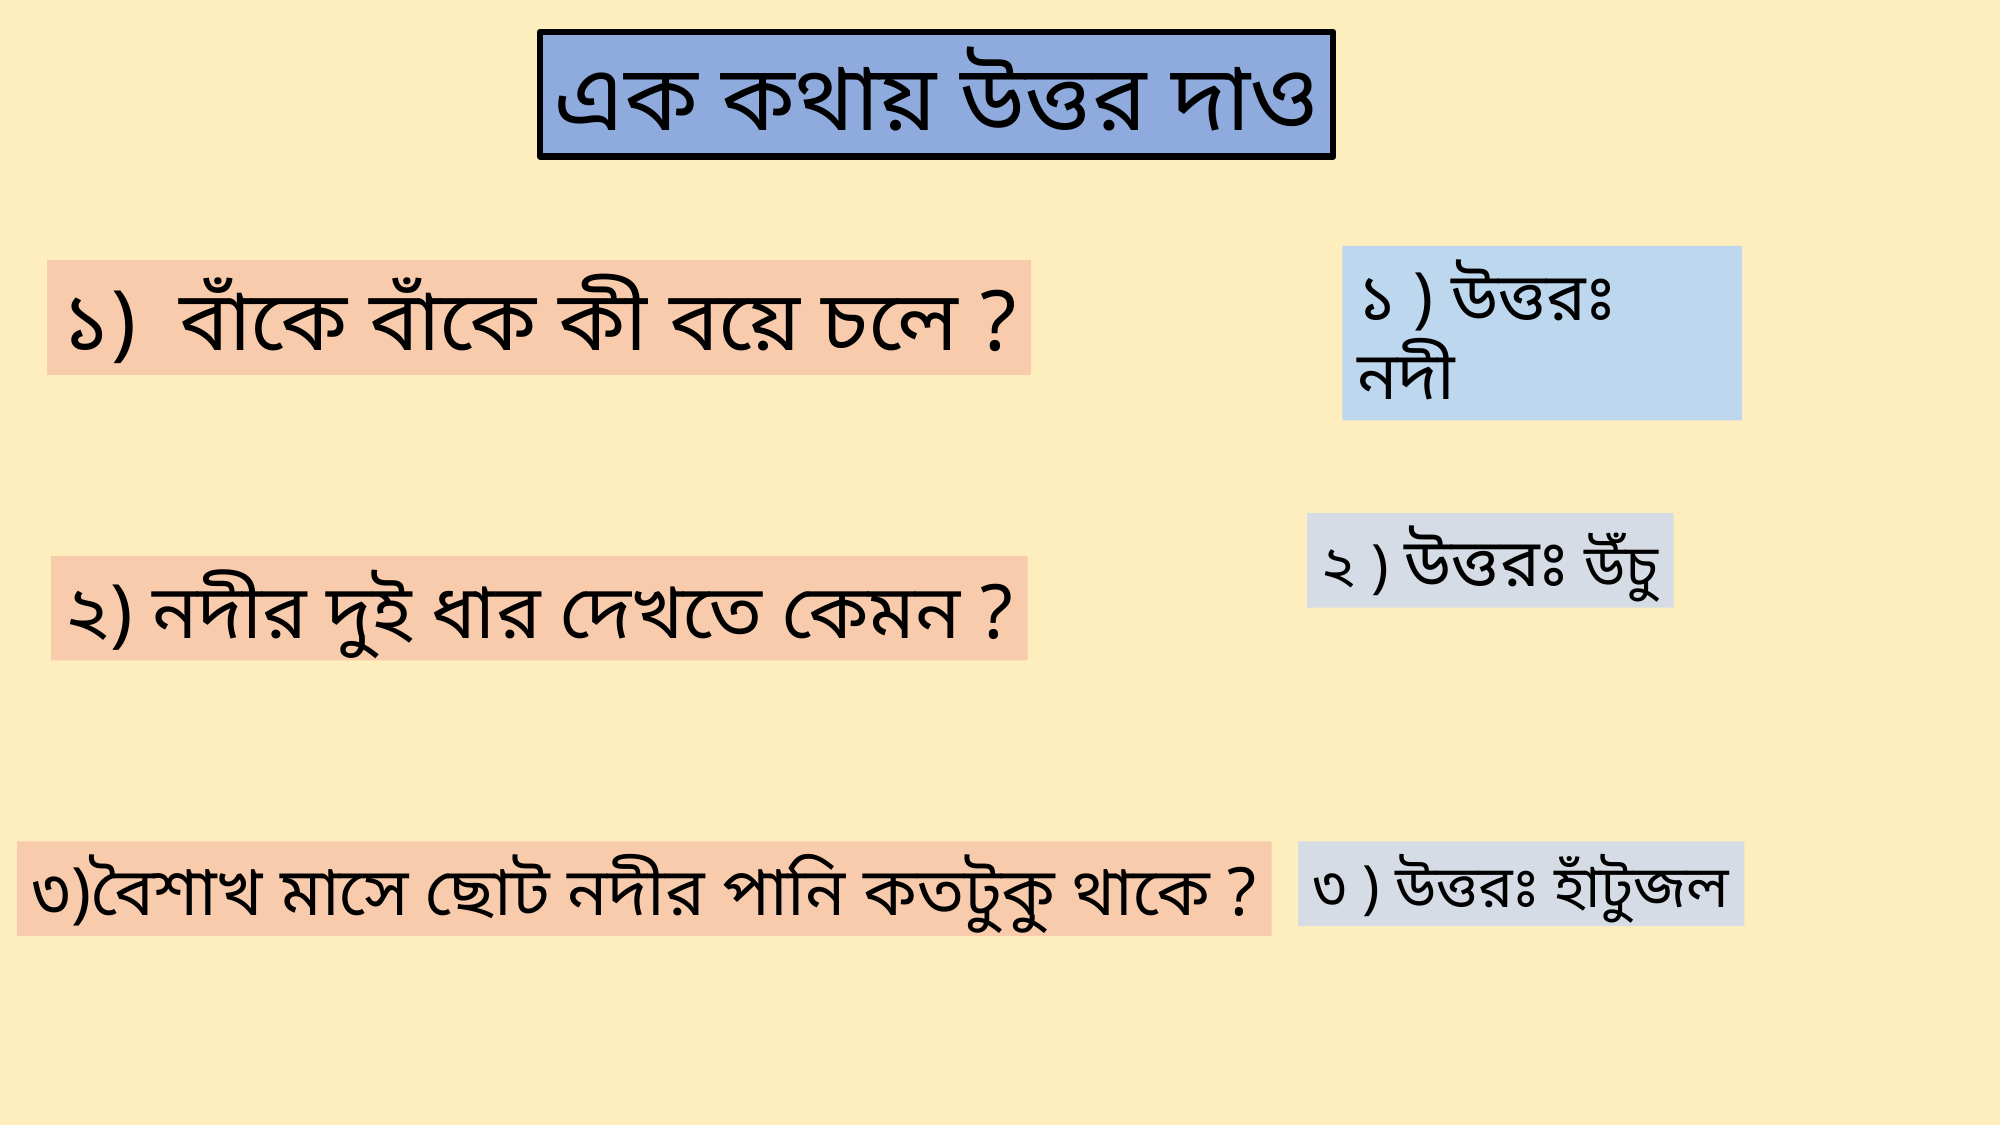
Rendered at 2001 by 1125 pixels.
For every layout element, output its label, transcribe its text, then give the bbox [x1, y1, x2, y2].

text_box এক কথায় উত্তর দাও [540, 31, 1334, 157]
text_box ২) নদীর দুই ধার দেখতে কেমন ? [50, 555, 1028, 661]
text_box ১ ) উত্তরঃ নদী [1342, 245, 1743, 421]
text_box ১) বাঁকে বাঁকে কী বয়ে চলে ? [47, 260, 1032, 375]
text_box ২ ) উত্তরঃ উঁচু [1307, 512, 1674, 608]
text_box ৩ ) উত্তরঃ হাঁটুজল [1298, 841, 1745, 927]
text_box ৩)বৈশাখ মাসে ছোট নদীর পানি কতটুকু থাকে ? [17, 841, 1272, 936]
